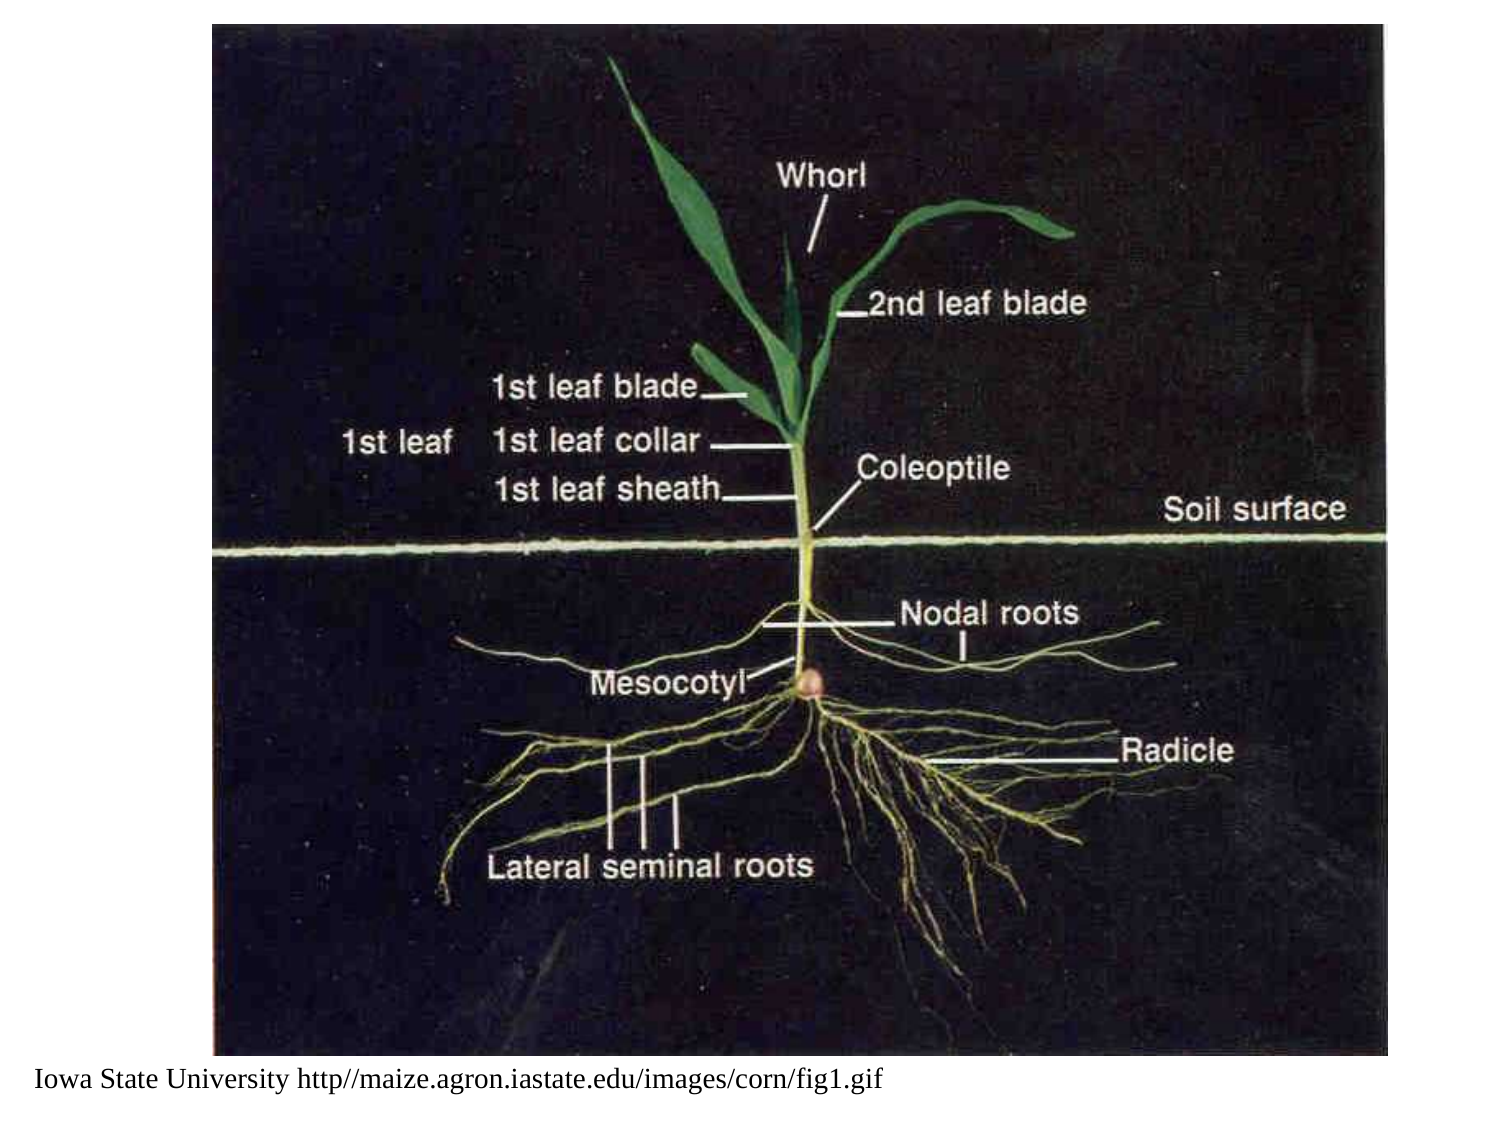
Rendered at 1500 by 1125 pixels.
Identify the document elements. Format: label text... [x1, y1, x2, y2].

picture [212, 24, 1388, 1057]
text_box Iowa State University http//maize.agron.iastate.edu/images/corn/fig1.gif [19, 1051, 899, 1102]
